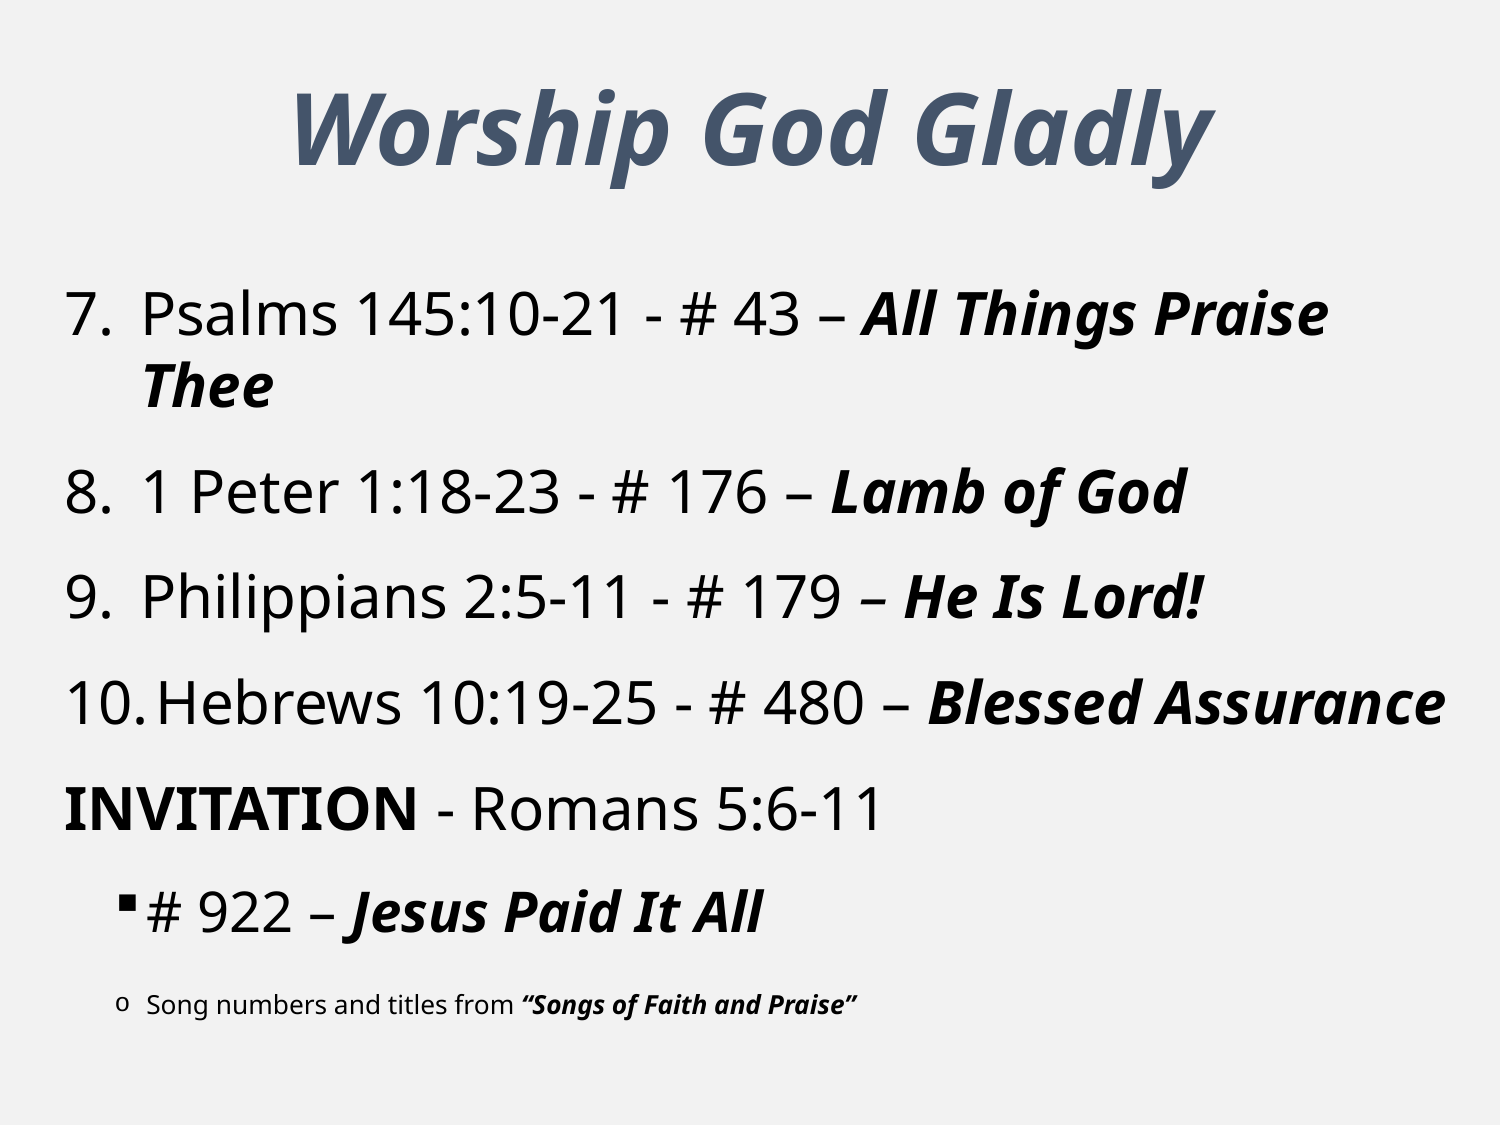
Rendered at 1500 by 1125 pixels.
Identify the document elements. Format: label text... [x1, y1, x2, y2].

list Psalms 145:10-21 - # 43 – All Things Praise Thee 1 Peter 1:18-23 - # 176 – Lamb of God Philippians 2:5-11 - # 179 – He Is Lord! Hebrews 10:19-25 - # 480 – Blessed Assurance INVITATION - Romans 5:6-11 # 922 – Jesus Paid It All Song numbers and titles from “Songs of Faith and Praise” [49, 267, 1475, 1102]
title Worship God Gladly [75, 80, 1425, 216]
